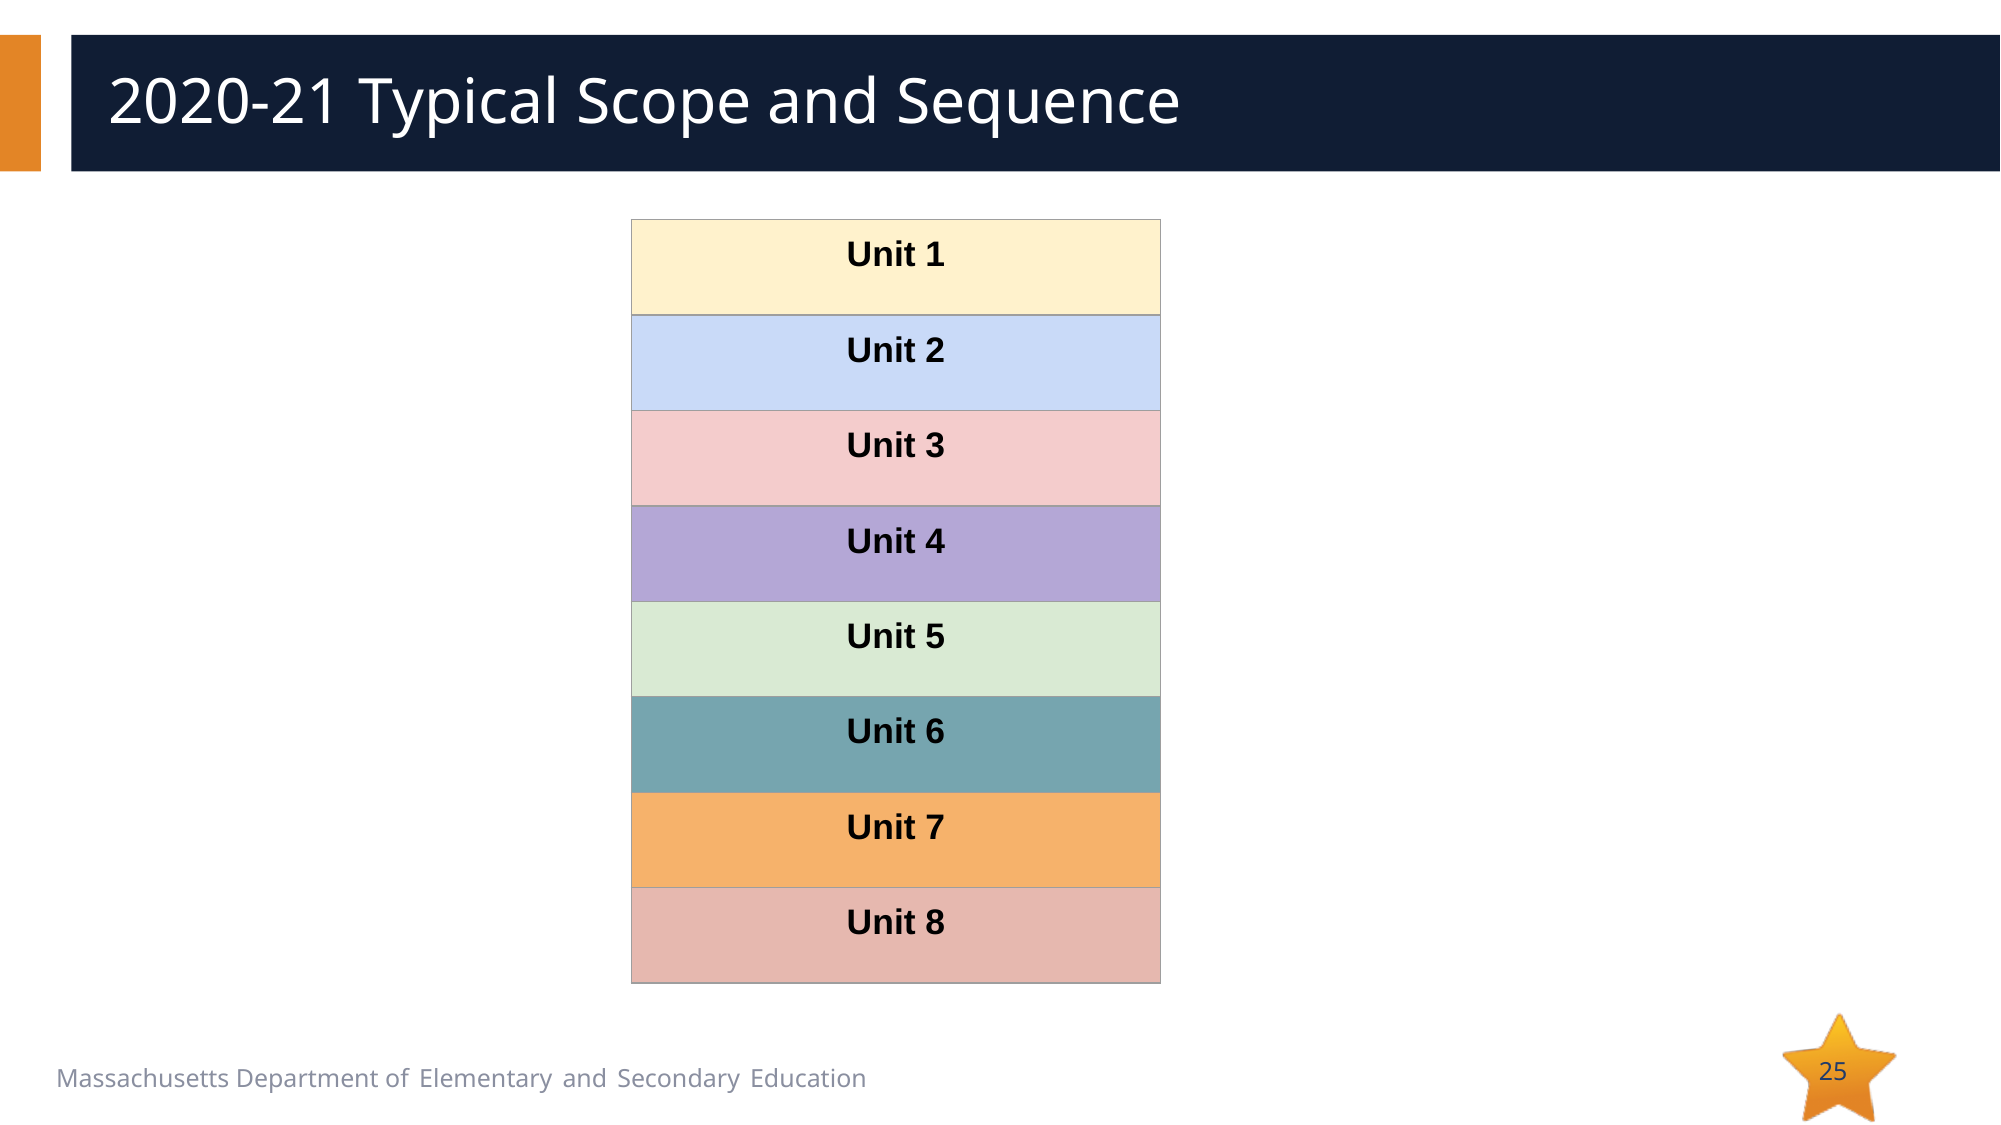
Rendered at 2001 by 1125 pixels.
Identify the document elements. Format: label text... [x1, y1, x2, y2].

table_cell Unit 8 [632, 888, 1160, 982]
table_cell Unit 4 [632, 507, 1160, 601]
table_cell Unit 6 [632, 697, 1160, 792]
table_cell Unit 5 [632, 602, 1160, 696]
slide_number 25 [1412, 1042, 1863, 1103]
table_cell Unit 7 [632, 793, 1160, 887]
table_cell Unit 2 [632, 316, 1160, 410]
table_cell Unit 3 [632, 411, 1160, 505]
title 2020-21 Typical Scope and Sequence [93, 47, 1959, 159]
picture [1773, 1000, 1909, 1125]
table_header Unit 1 [632, 220, 1160, 314]
